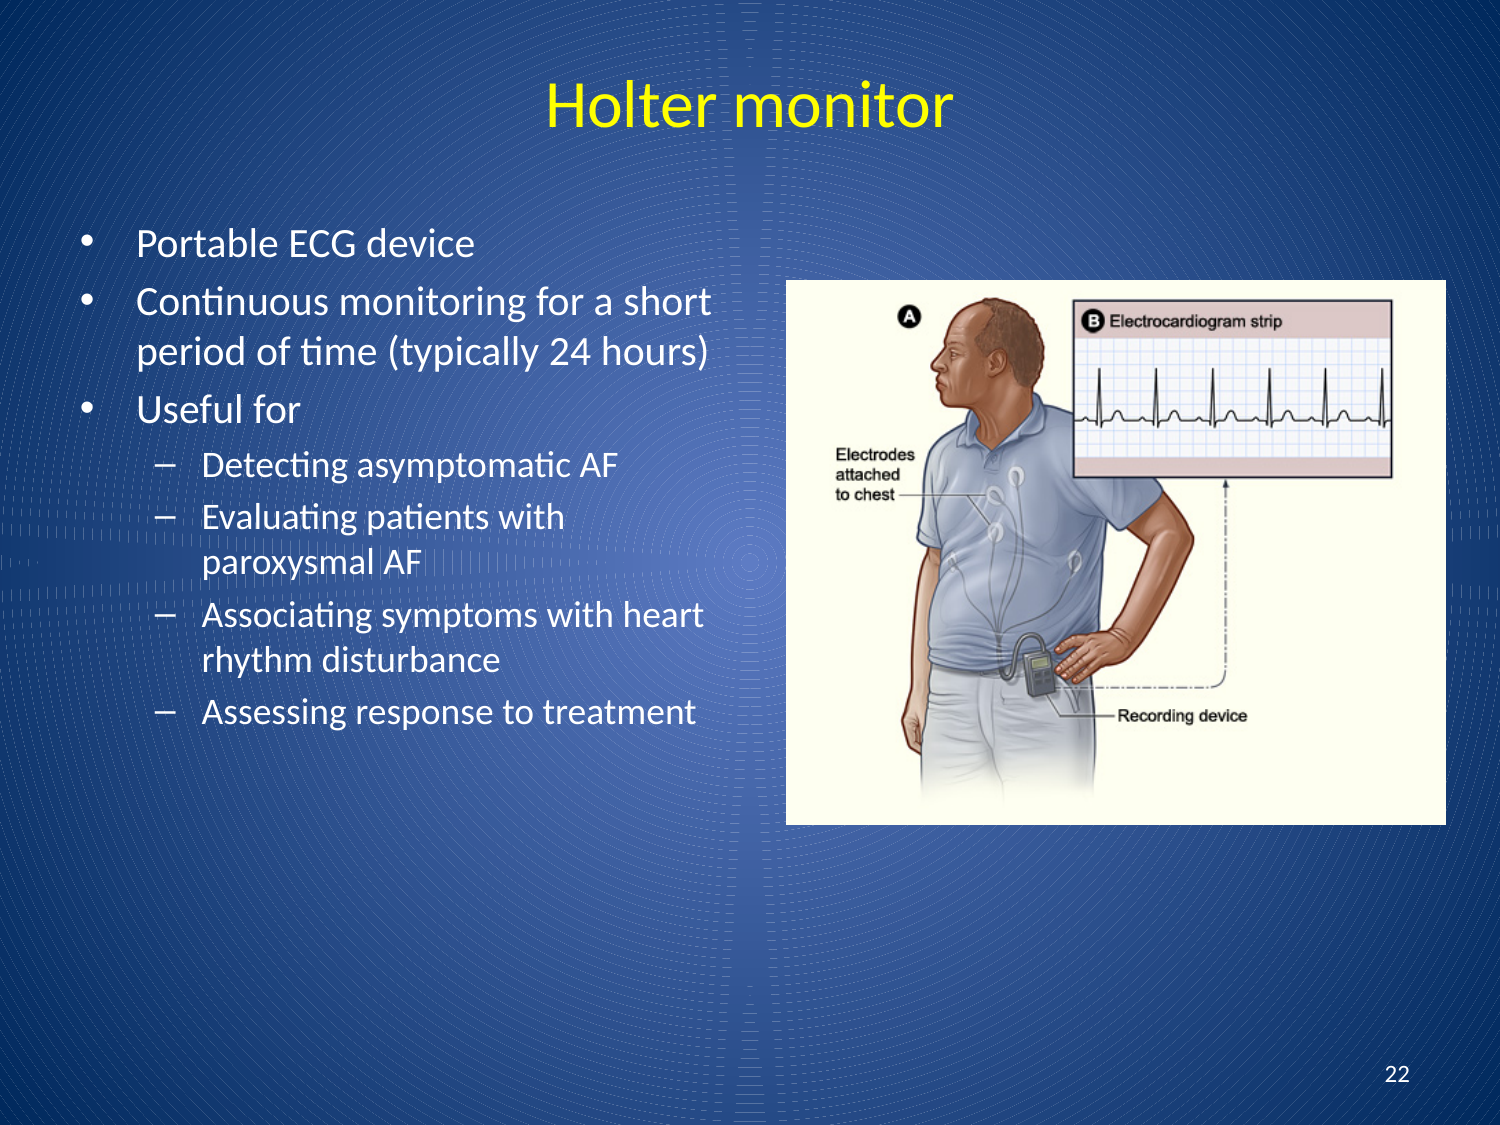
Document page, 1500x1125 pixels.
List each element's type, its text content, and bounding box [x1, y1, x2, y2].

title Holter monitor [64, 52, 1436, 149]
slide_number 22 [1074, 1042, 1425, 1103]
list Portable ECG device Continuous monitoring for a short period of time (typically 24 hours) Useful for Detecting asymptomatic AF Evaluating patients with paroxysmal AF Associating symptoms with heart rhythm disturbance Assessing response to treatment [64, 208, 737, 1012]
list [785, 280, 1446, 825]
